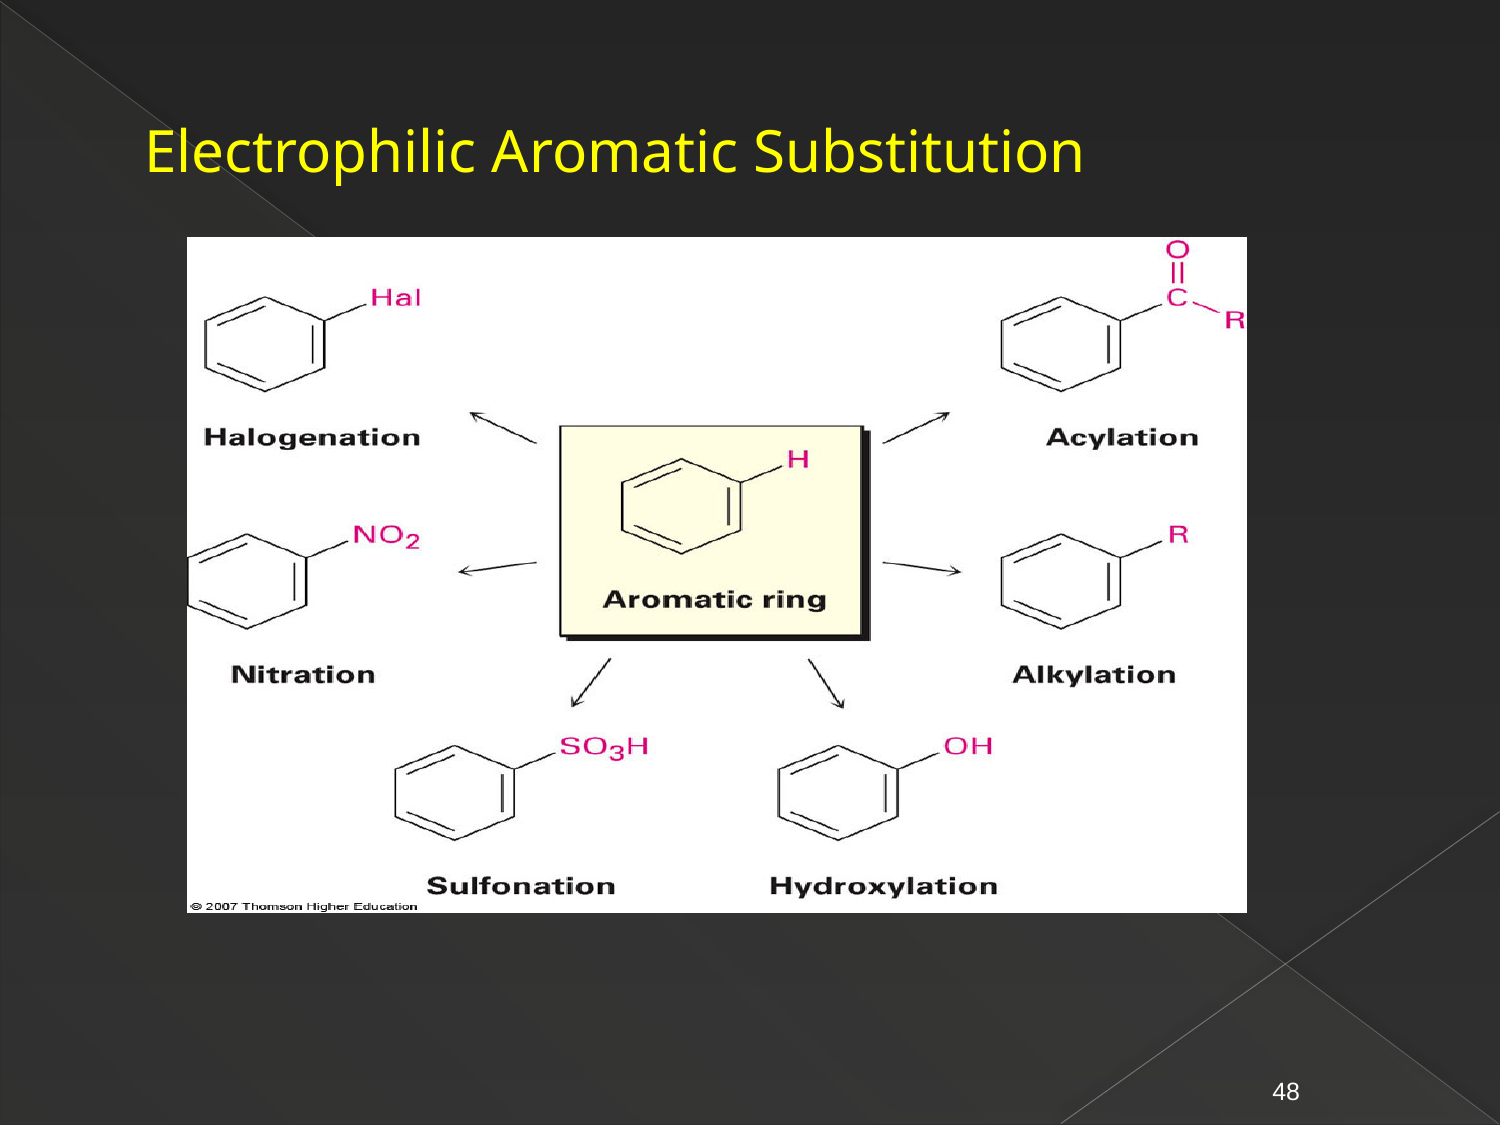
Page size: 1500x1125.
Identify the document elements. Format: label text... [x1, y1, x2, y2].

slide_number 48 [1245, 1063, 1328, 1113]
title Electrophilic Aromatic Substitution [50, 62, 1393, 235]
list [187, 237, 1247, 913]
